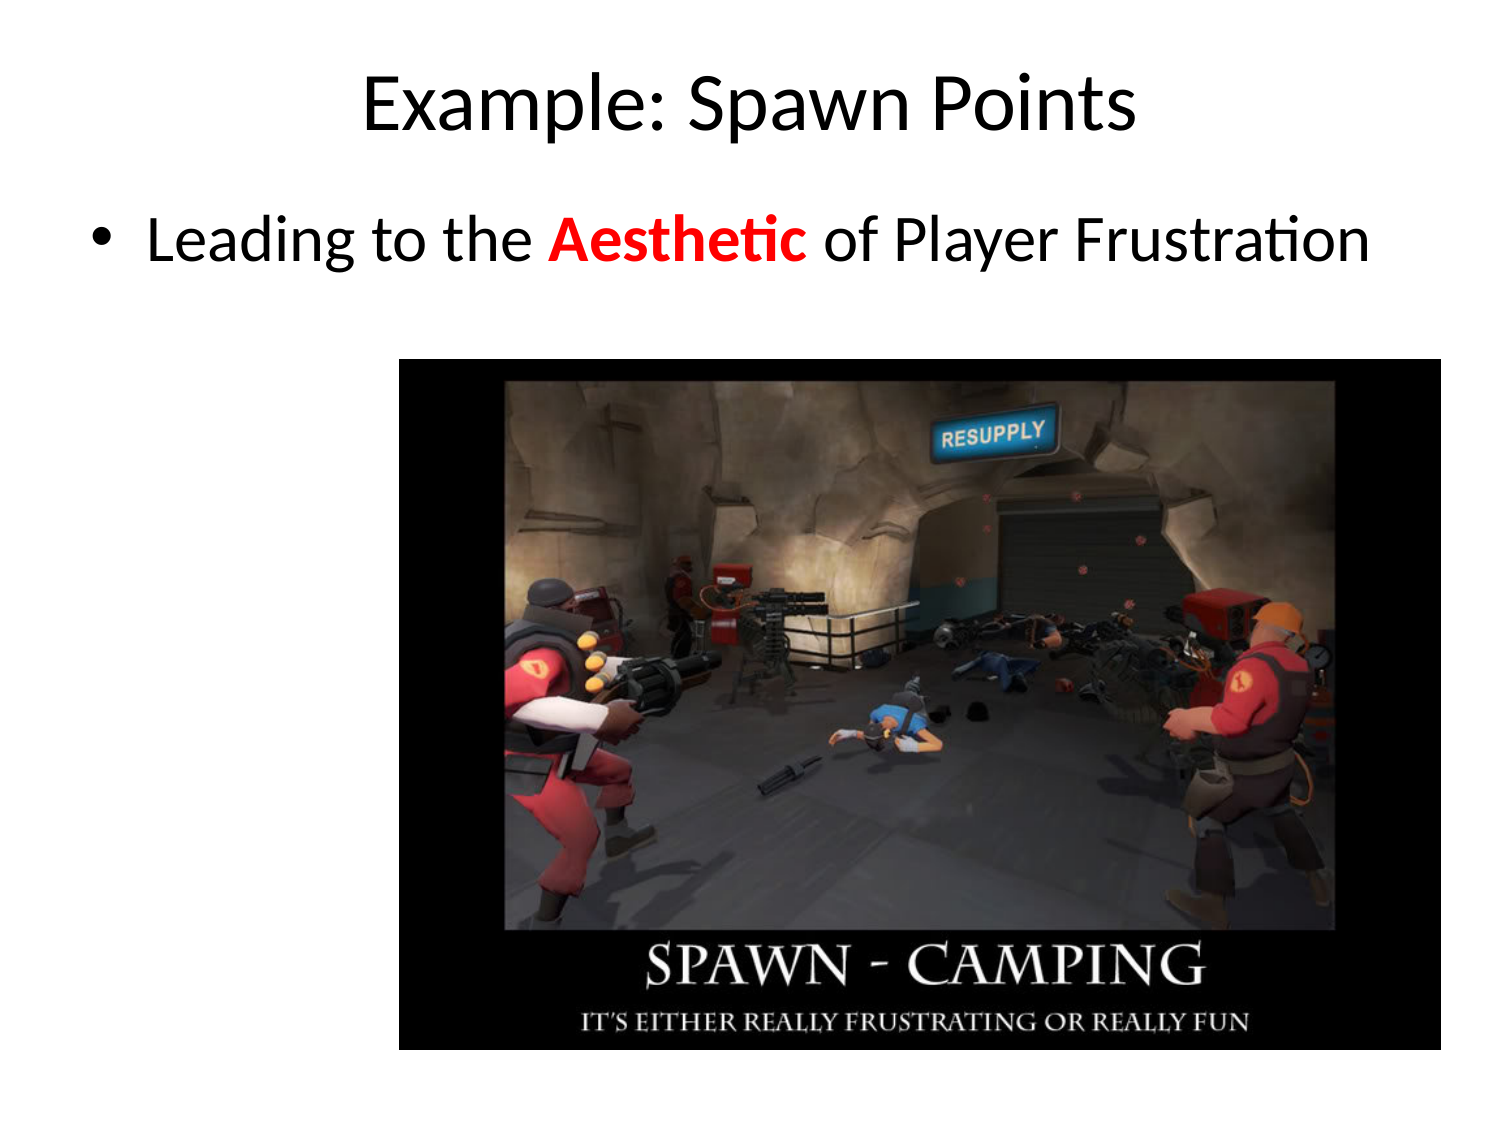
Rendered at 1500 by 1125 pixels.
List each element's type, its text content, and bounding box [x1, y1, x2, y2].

list Leading to the Aesthetic of Player Frustration [75, 187, 1441, 325]
title Example: Spawn Points [75, 45, 1425, 150]
picture [399, 359, 1441, 1051]
